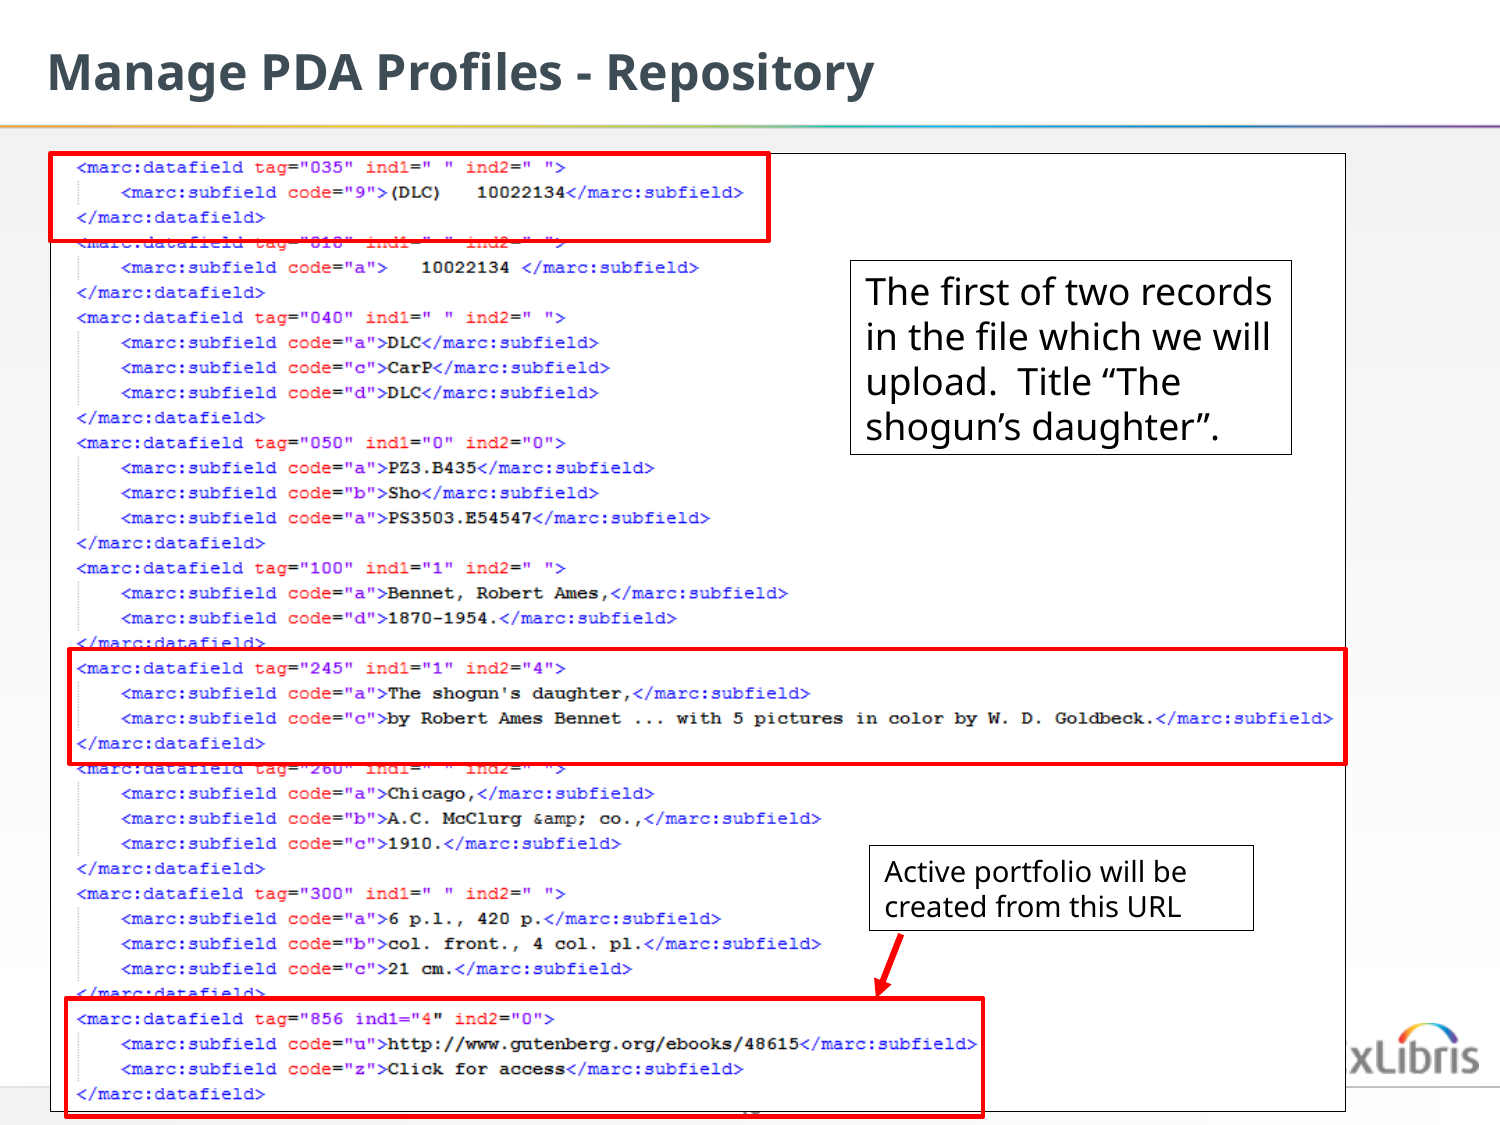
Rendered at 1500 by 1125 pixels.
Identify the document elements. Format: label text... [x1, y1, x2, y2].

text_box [875, 933, 902, 999]
picture [0, 121, 1500, 136]
picture [50, 152, 1479, 1112]
title Manage PDA Profiles - Repository [31, 26, 1499, 115]
